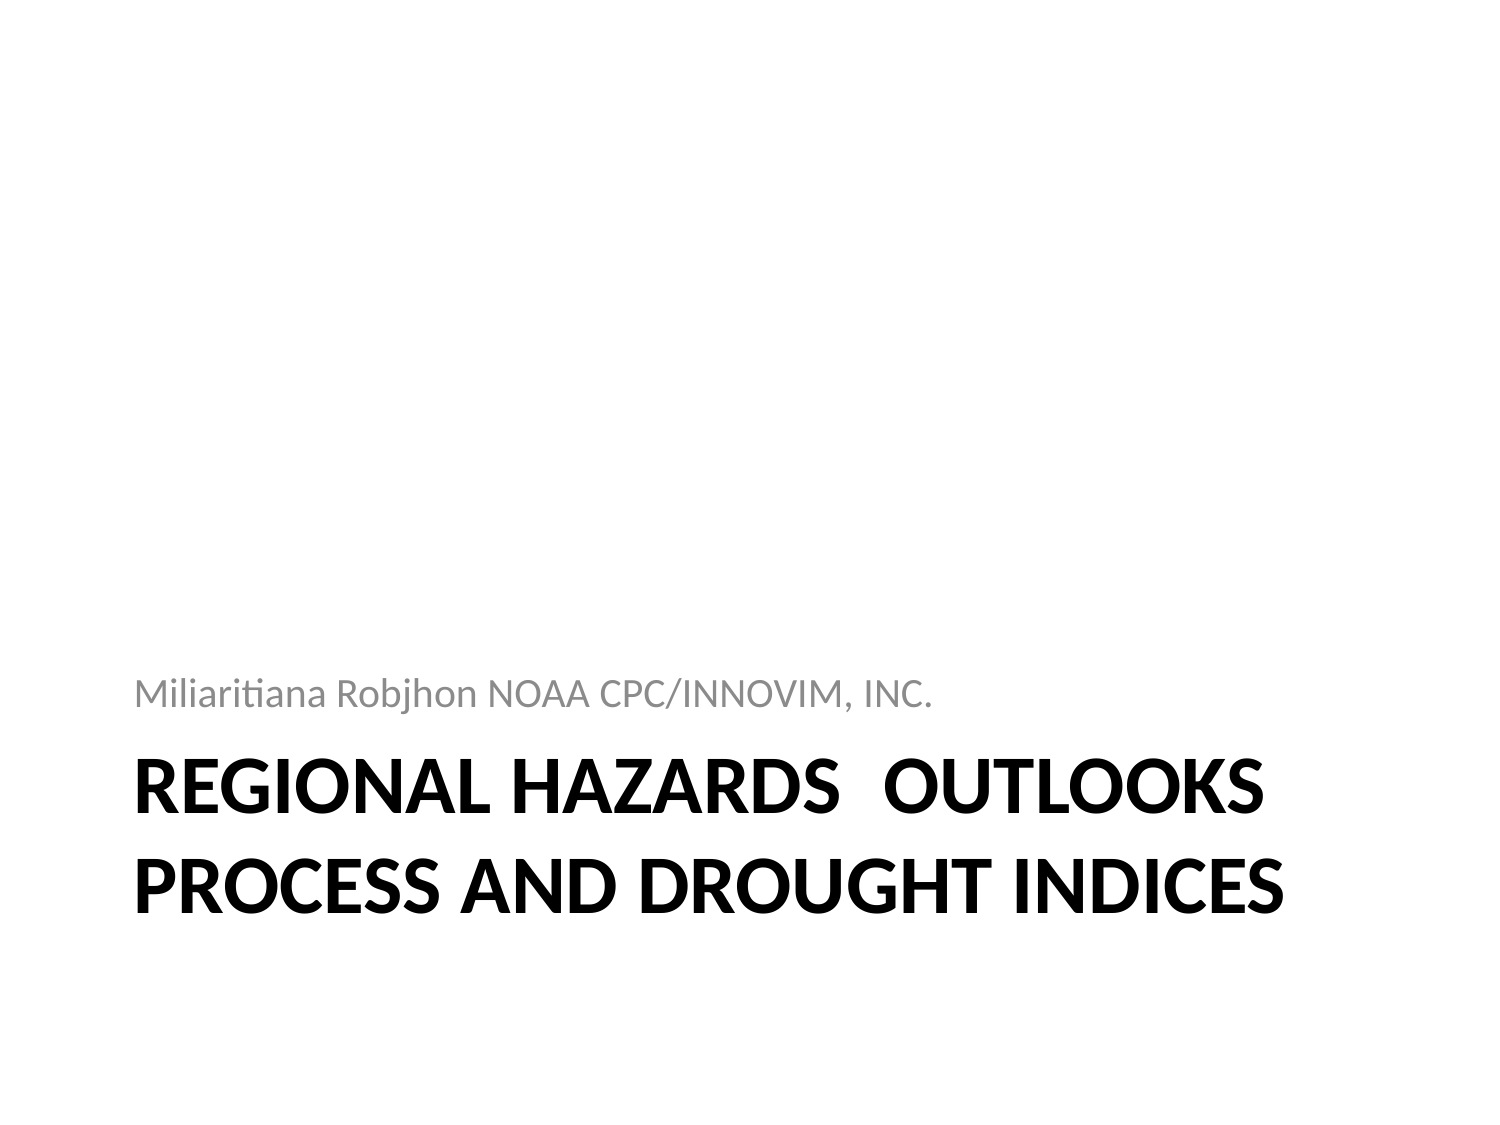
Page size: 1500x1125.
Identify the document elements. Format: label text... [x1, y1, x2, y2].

title REGIONAL HAZARDS outlooks process and drought indices [118, 723, 1394, 947]
list Miliaritiana Robjhon NOAA CPC/INNOVIM, INC. [118, 476, 1394, 723]
